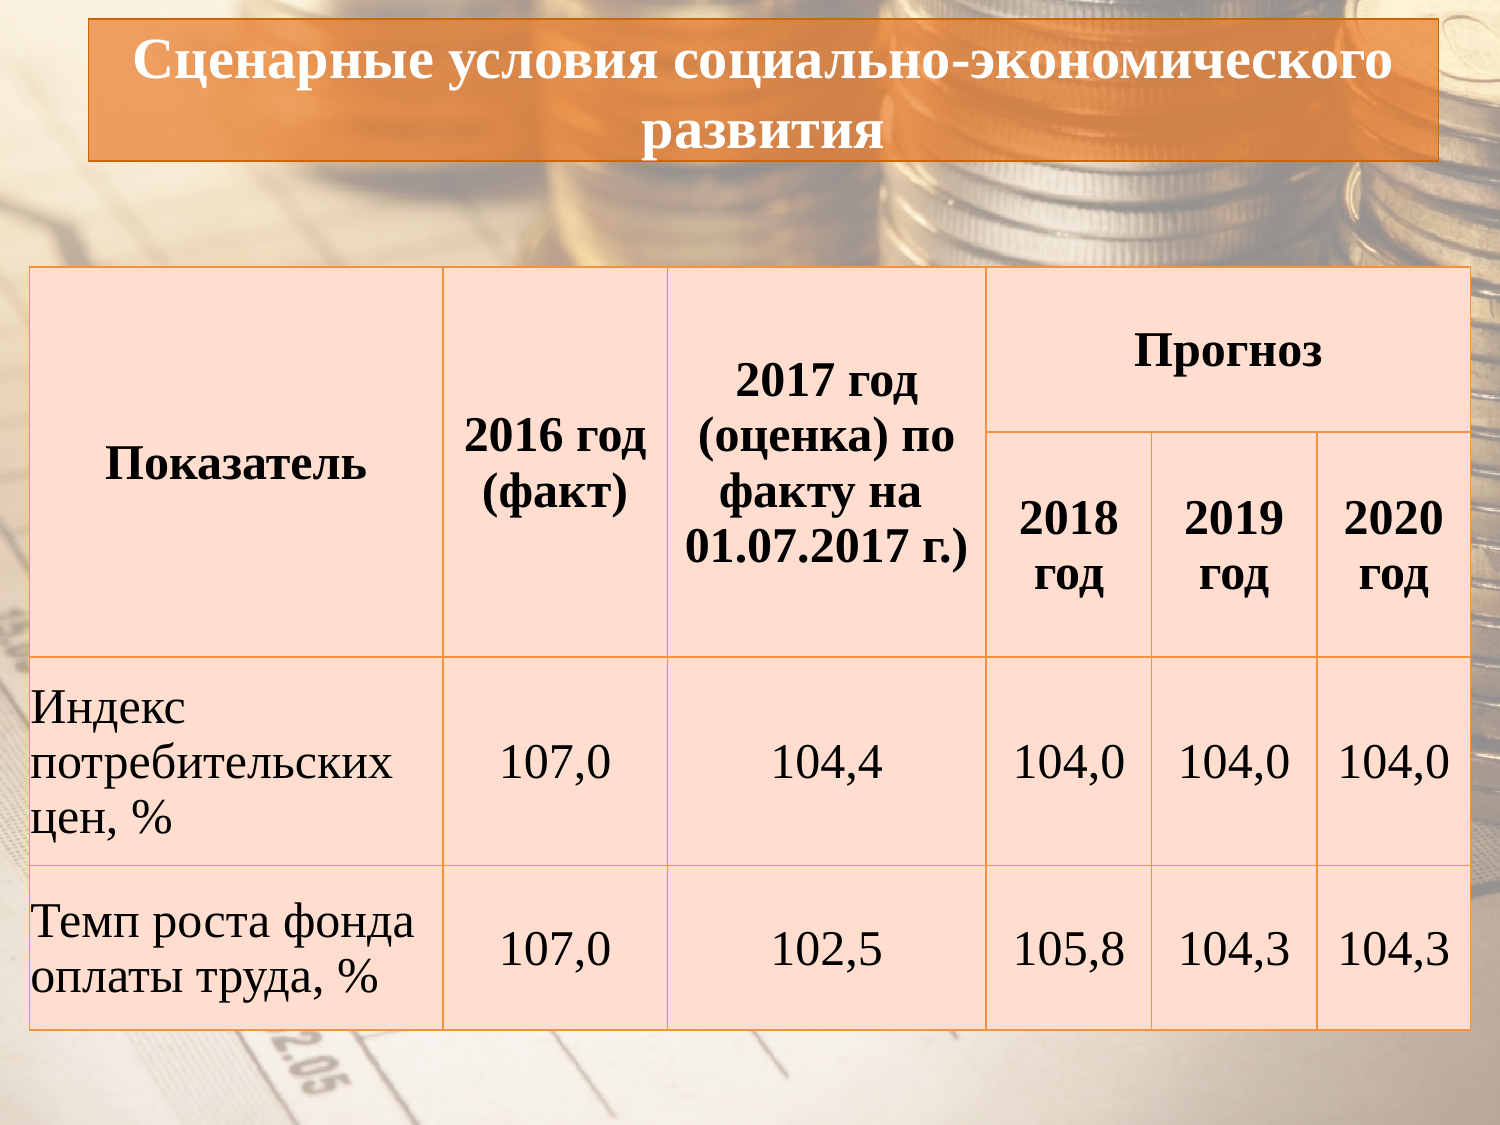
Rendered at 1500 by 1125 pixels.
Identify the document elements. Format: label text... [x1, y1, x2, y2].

table_cell 104,3 [1318, 866, 1470, 1029]
text_box тыс. руб. [0, 0, 1500, 1125]
title Сценарные условия социально-экономического развития [88, 18, 1439, 162]
table_cell 2018 год [987, 433, 1151, 656]
table_cell 104,3 [1152, 866, 1316, 1029]
table_header Показатель [30, 268, 442, 656]
table_cell 105,8 [987, 866, 1151, 1029]
table_cell 104,0 [1318, 658, 1470, 865]
table_cell Индекс потребительских цен, % [30, 658, 442, 865]
table_header 2017 год (оценка) по факту на 01.07.2017 г.) [668, 268, 985, 656]
table_cell 107,0 [444, 866, 667, 1029]
table_cell 2020 год [1318, 433, 1470, 656]
table_cell Темп роста фонда оплаты труда, % [30, 866, 442, 1029]
table_cell 2019 год [1152, 433, 1316, 656]
table_cell 104,0 [987, 658, 1151, 865]
table_header 2016 год (факт) [444, 268, 667, 656]
table_cell 104,4 [668, 658, 985, 865]
table_header Прогноз [987, 268, 1470, 431]
table_cell 102,5 [668, 866, 985, 1029]
table_cell 104,0 [1152, 658, 1316, 865]
table_cell 107,0 [444, 658, 667, 865]
